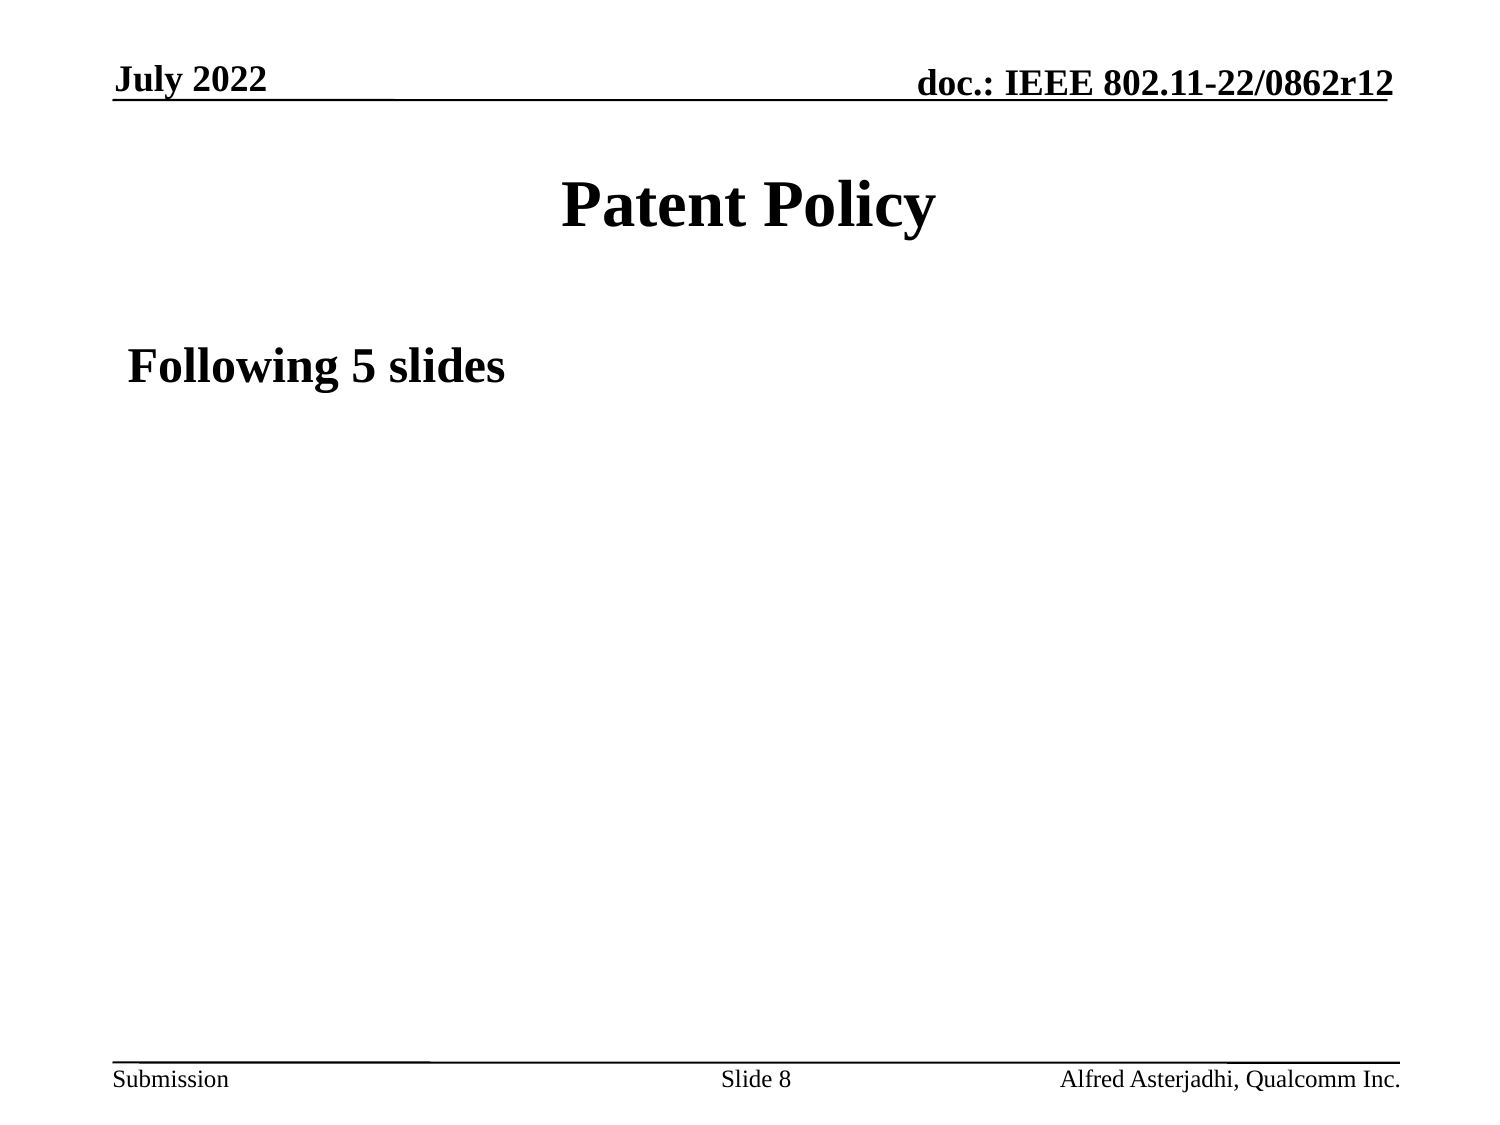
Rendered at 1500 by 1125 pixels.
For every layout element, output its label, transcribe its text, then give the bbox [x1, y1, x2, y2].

list Following 5 slides [112, 324, 1388, 1000]
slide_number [114, 54, 493, 100]
title Patent Policy [112, 112, 1388, 288]
slide_number Slide 8 [712, 1061, 800, 1123]
footer Alfred Asterjadhi, Qualcomm Inc. [878, 1061, 1402, 1093]
